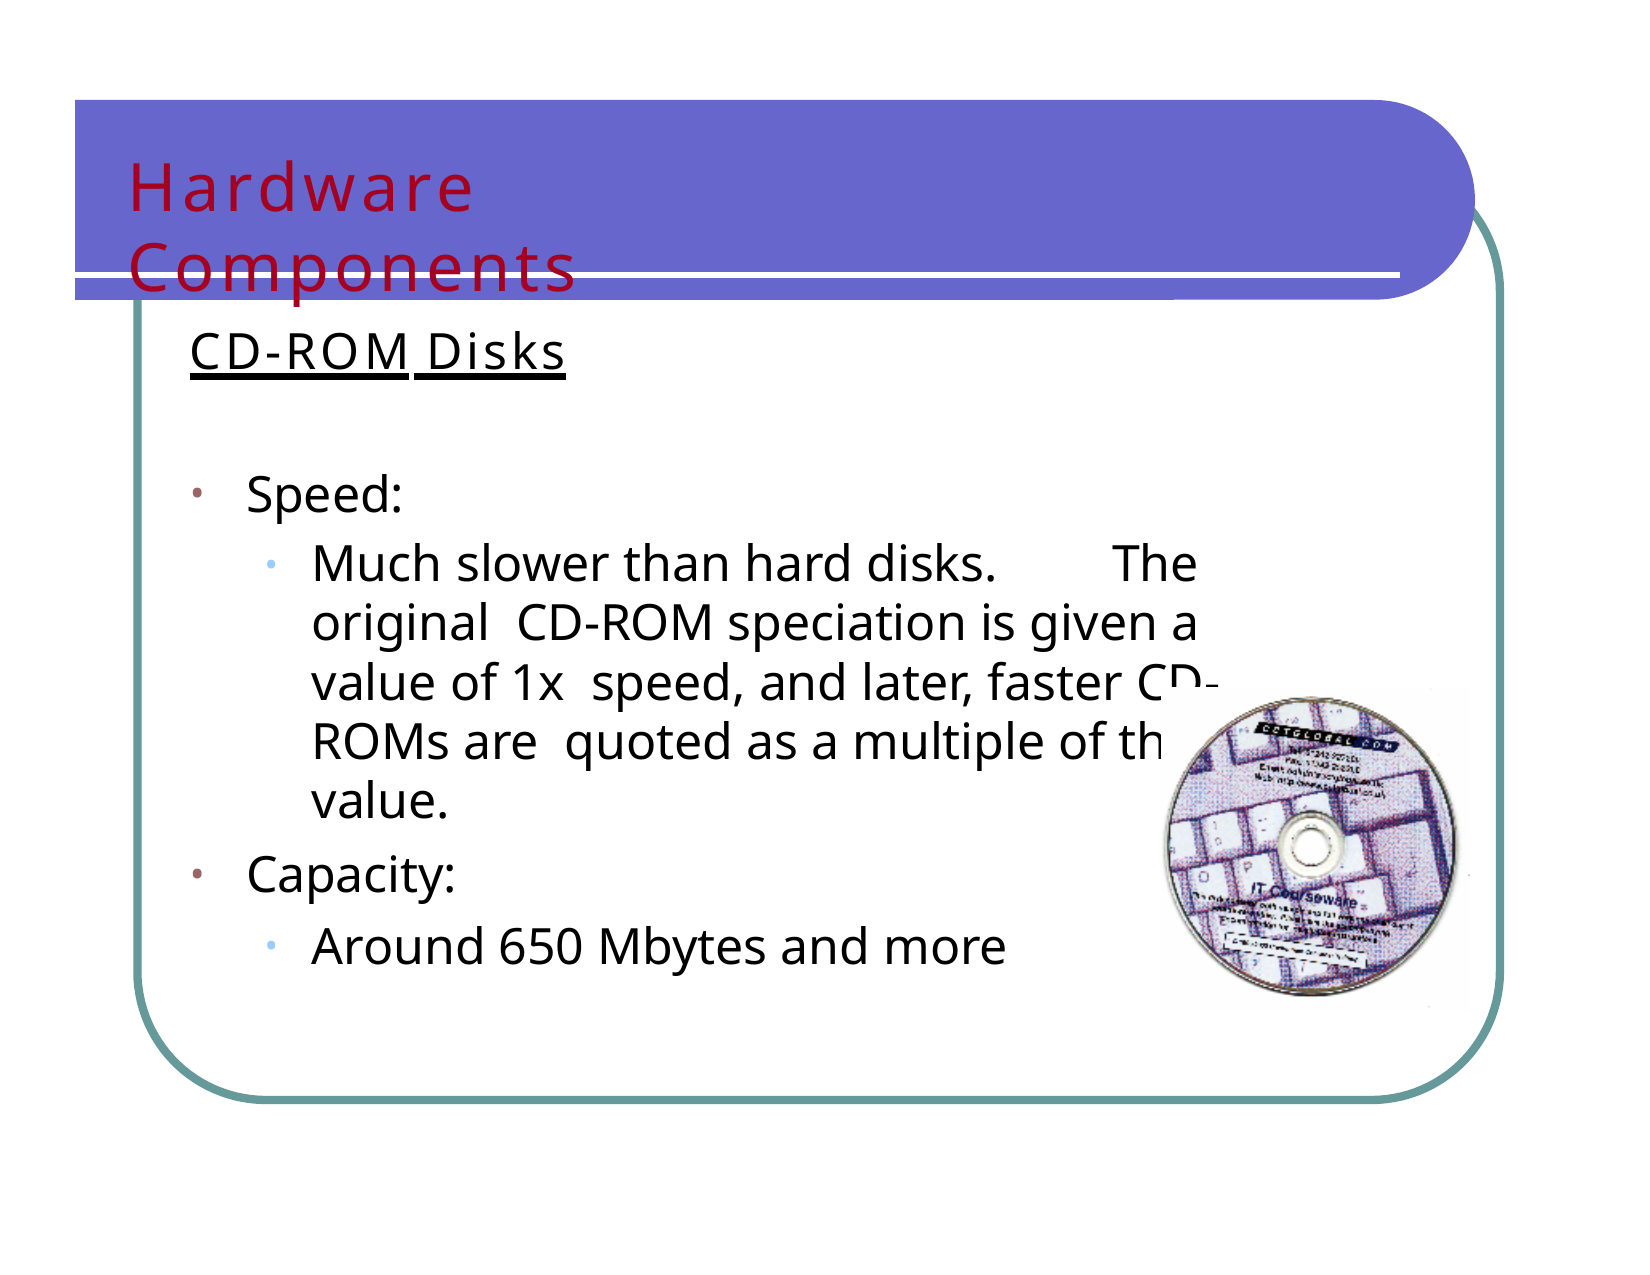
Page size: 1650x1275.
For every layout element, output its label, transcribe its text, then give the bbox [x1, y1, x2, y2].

picture [1160, 687, 1471, 1012]
title Hardware Components [125, 142, 898, 358]
text_box CD-ROM Disks Speed: Much slower than hard disks. The original CD-ROM speciation is given a value of 1x speed, and later, faster CD-ROMs are quoted as a multiple of this value. Capacity: Around 650 Mbytes and more [187, 317, 1251, 975]
